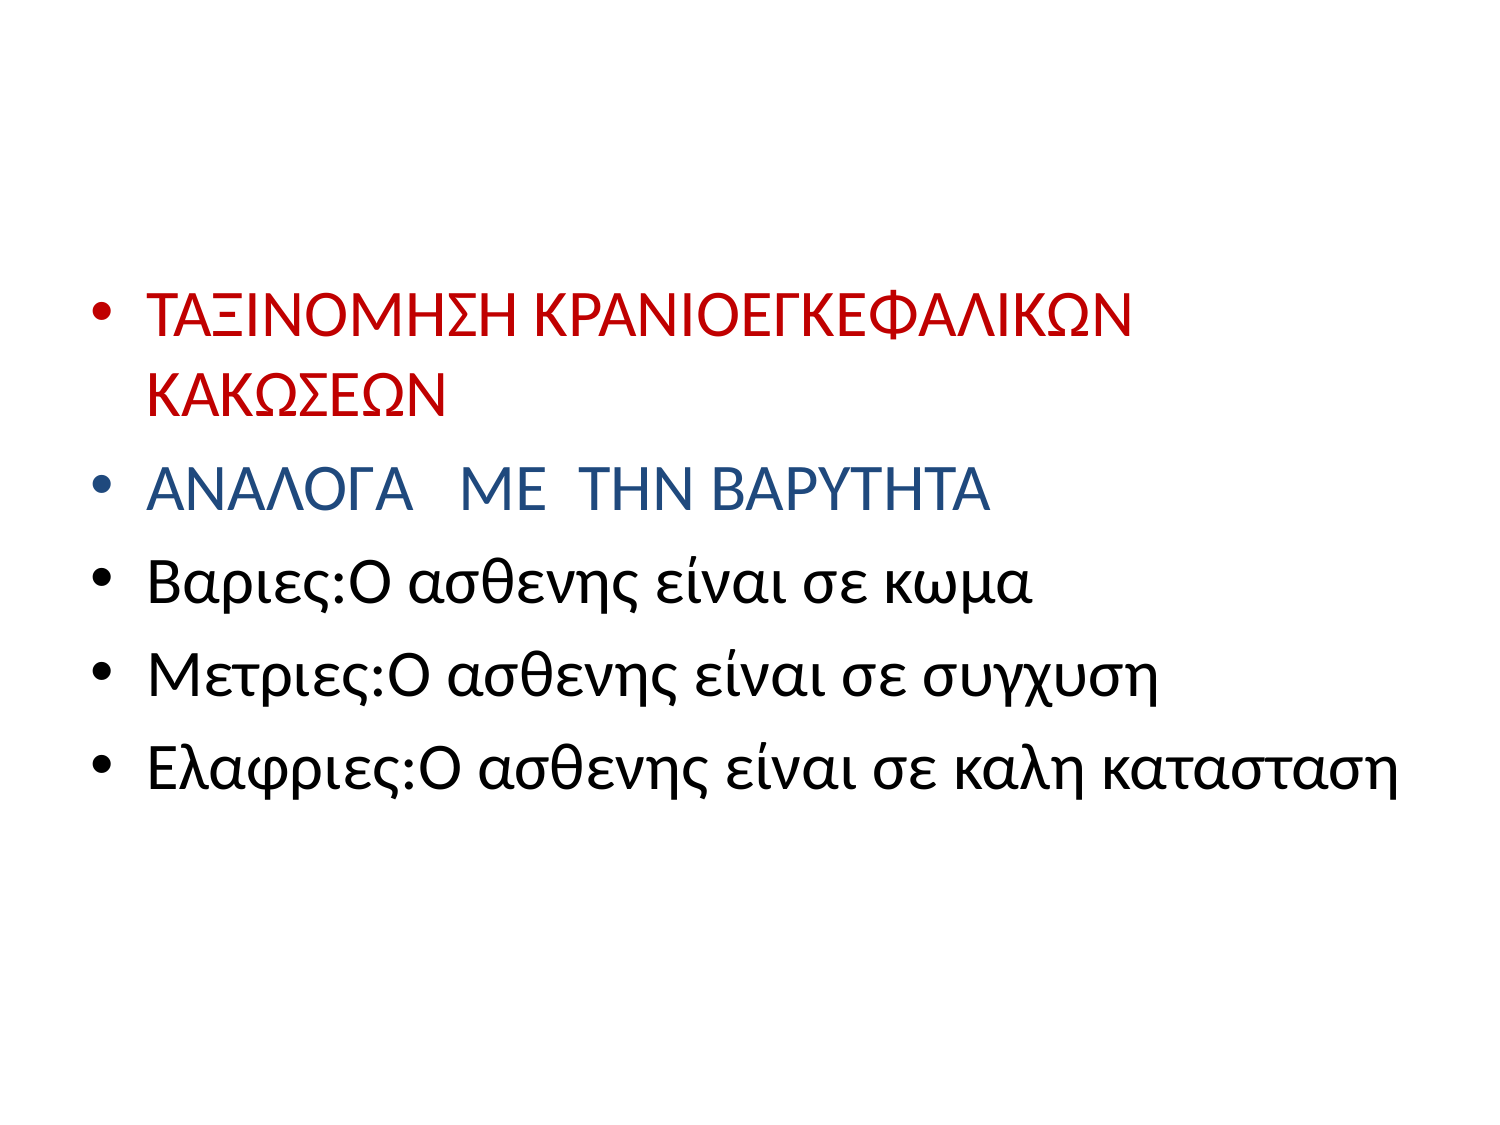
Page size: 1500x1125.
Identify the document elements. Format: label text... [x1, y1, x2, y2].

list ΤΑΞΙΝΟΜΗΣΗ ΚΡΑΝΙΟΕΓΚΕΦΑΛΙΚΩΝ ΚΑΚΩΣΕΩΝ ΑΝΑΛΟΓΑ ΜΕ ΤΗΝ ΒΑΡΥΤΗΤΑ Βαριες:O ασθενης είναι σε κωμα Μετριες:Ο ασθενης είναι σε συγχυση Ελαφριες:Ο ασθενης είναι σε καλη κατασταση [75, 262, 1425, 1005]
